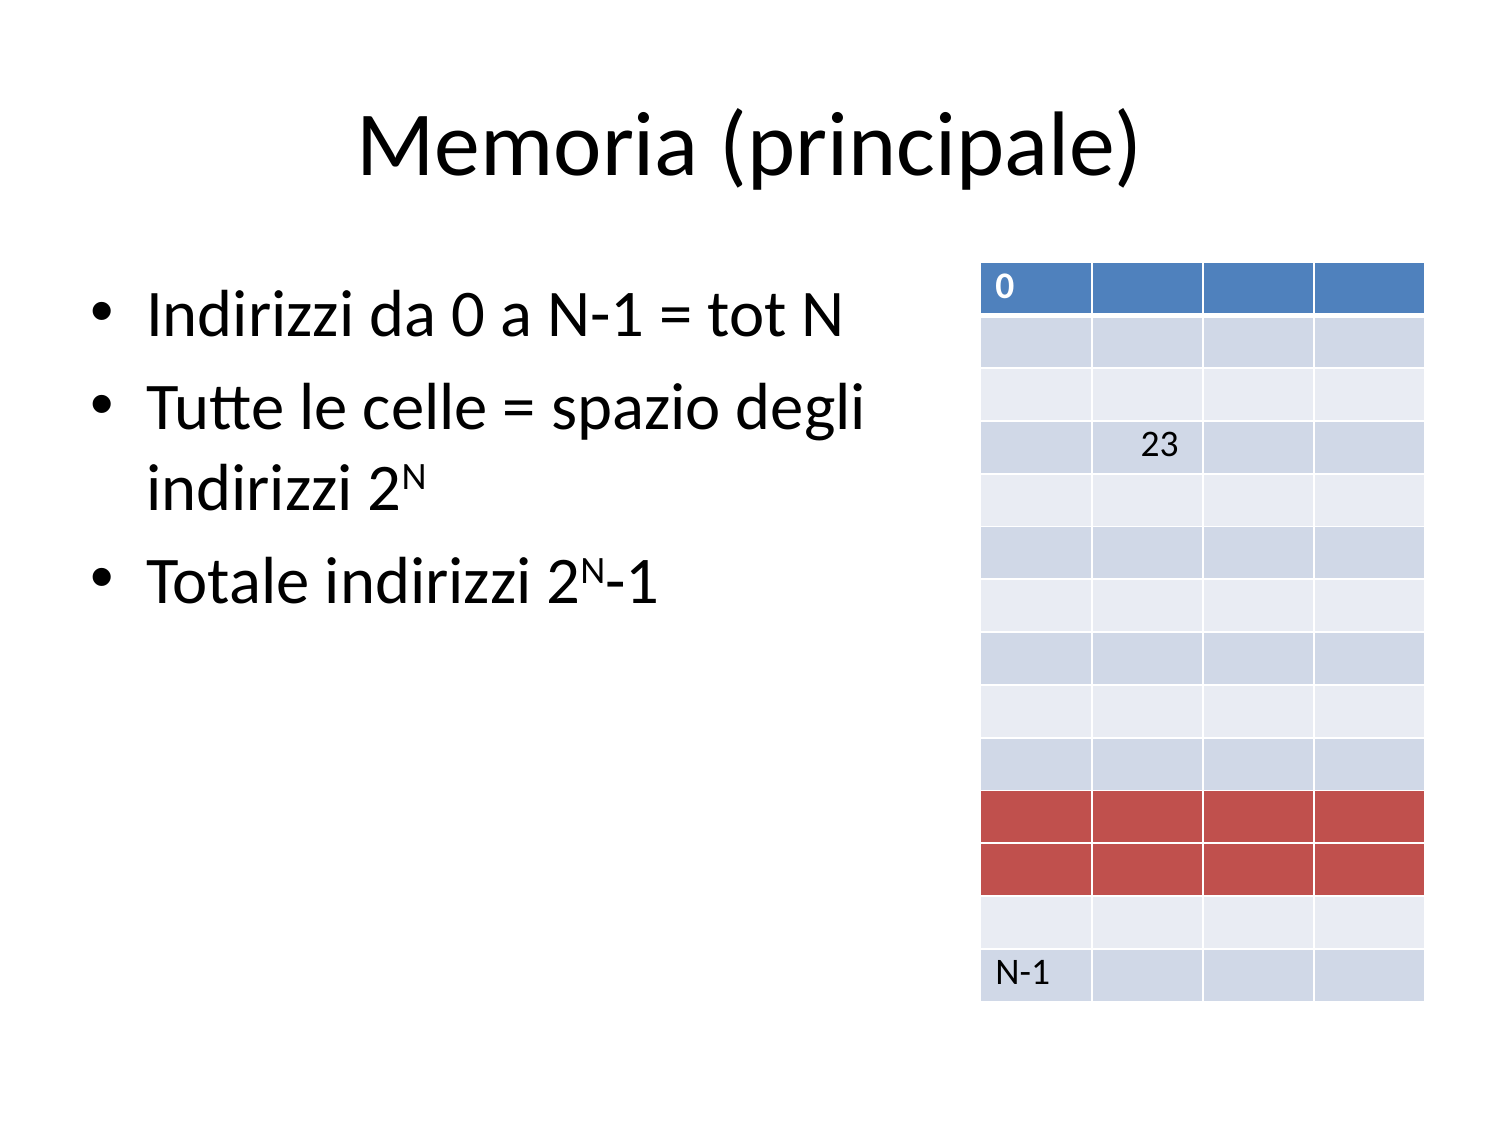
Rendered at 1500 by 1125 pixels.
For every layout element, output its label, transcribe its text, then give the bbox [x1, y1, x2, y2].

title Memoria (principale) [74, 44, 1426, 233]
table_cell [1315, 633, 1424, 684]
table_cell [1315, 739, 1424, 790]
table_cell [1204, 633, 1313, 684]
table_cell 23 [1093, 422, 1202, 473]
table_cell [1204, 580, 1313, 631]
table_cell [981, 369, 1091, 420]
table_cell [981, 318, 1091, 367]
table_cell [1093, 791, 1202, 842]
table_header [1093, 263, 1202, 313]
table_cell [981, 844, 1091, 895]
table_cell [1204, 369, 1313, 420]
table_cell [1204, 527, 1313, 578]
table_cell [1093, 369, 1202, 420]
table_cell [1093, 580, 1202, 631]
table_cell [1093, 950, 1202, 1001]
table_cell [1315, 369, 1424, 420]
table_cell [1315, 475, 1424, 526]
table_cell [1315, 580, 1424, 631]
table_cell [1204, 897, 1313, 948]
table_cell [981, 791, 1091, 842]
table_cell [1093, 475, 1202, 526]
table_cell N-1 [981, 950, 1091, 1001]
table_cell [1315, 686, 1424, 737]
table_cell [1204, 844, 1313, 895]
table_cell [1093, 633, 1202, 684]
table_cell [981, 897, 1091, 948]
table_cell [1204, 791, 1313, 842]
table_cell [981, 580, 1091, 631]
table_cell [1315, 318, 1424, 367]
table_cell [981, 422, 1091, 473]
table_cell [1093, 897, 1202, 948]
table_cell [1093, 739, 1202, 790]
table_cell [1315, 844, 1424, 895]
table_cell [1204, 475, 1313, 526]
table_cell [1315, 950, 1424, 1001]
table_header 0 [981, 263, 1091, 313]
table_cell [1204, 739, 1313, 790]
table_cell [1315, 791, 1424, 842]
table_cell [1315, 527, 1424, 578]
table_cell [981, 527, 1091, 578]
table_cell [1204, 422, 1313, 473]
table_cell [1204, 318, 1313, 367]
table_header [1315, 263, 1424, 313]
table_header [1204, 263, 1313, 313]
list Indirizzi da 0 a N-1 = tot N Tutte le celle = spazio degli indirizzi 2N Totale indirizzi 2N-1 [74, 262, 981, 1006]
table_cell [1204, 686, 1313, 737]
table_cell [1093, 844, 1202, 895]
table_cell [1093, 318, 1202, 367]
table_cell [1204, 950, 1313, 1001]
table_cell [981, 475, 1091, 526]
table_cell [981, 633, 1091, 684]
table_cell [1315, 897, 1424, 948]
table_cell [981, 686, 1091, 737]
table_cell [981, 739, 1091, 790]
table_cell [1093, 527, 1202, 578]
table_cell [1315, 422, 1424, 473]
table_cell [1093, 686, 1202, 737]
